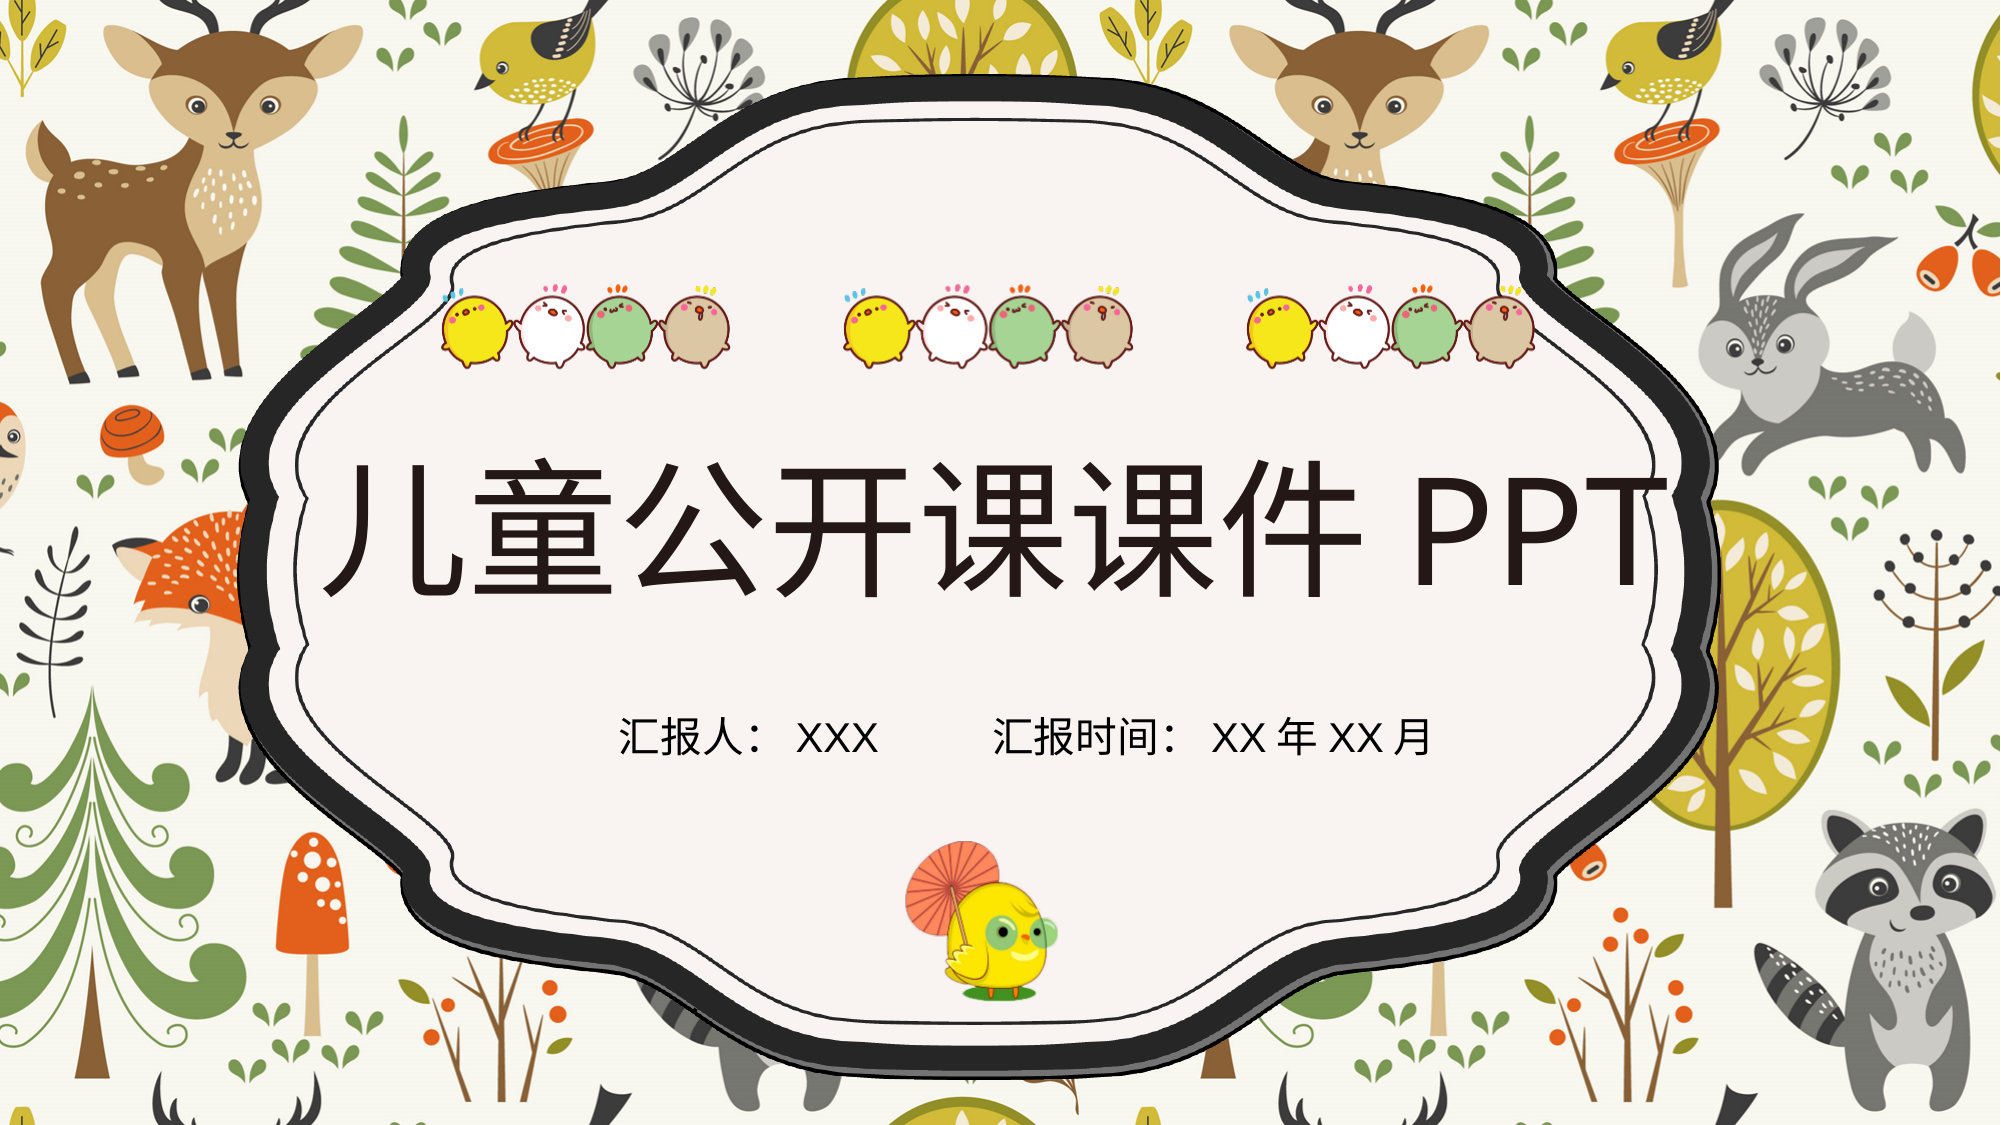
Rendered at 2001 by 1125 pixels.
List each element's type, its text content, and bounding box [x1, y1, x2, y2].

text_box 儿童公开课课件PPT [303, 391, 1684, 623]
text_box 汇报人：XXX 汇报时间：XX年XX月 [603, 693, 1451, 768]
picture [0, 0, 2000, 1125]
